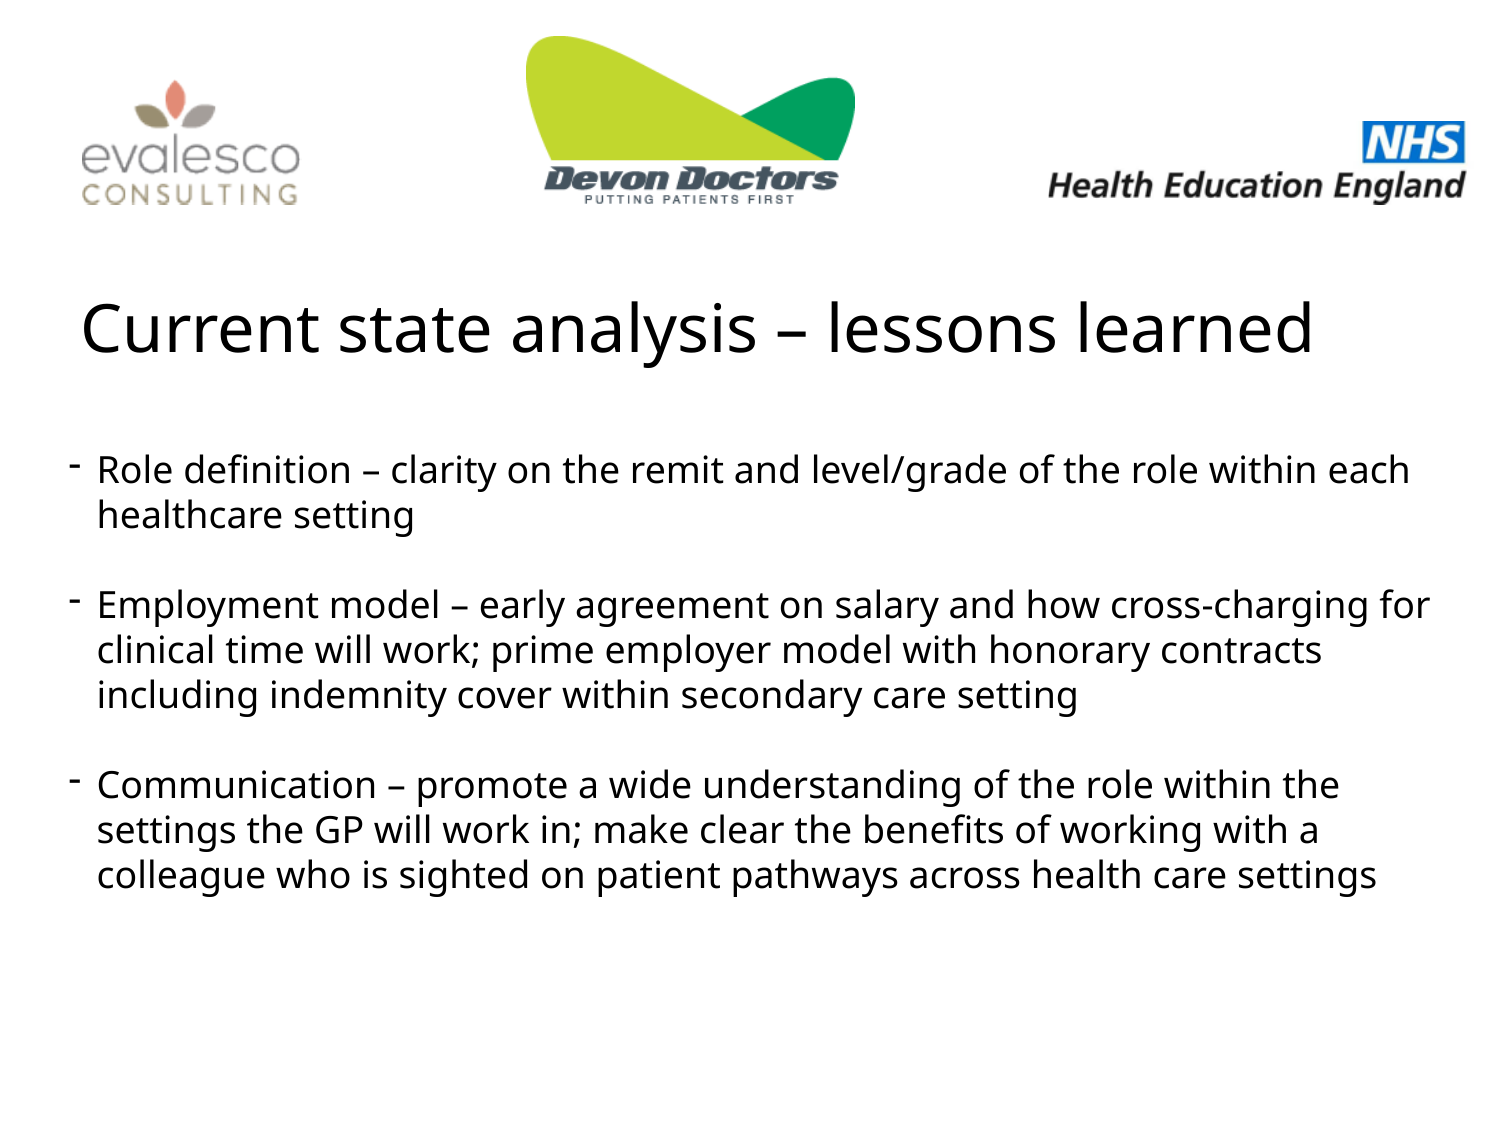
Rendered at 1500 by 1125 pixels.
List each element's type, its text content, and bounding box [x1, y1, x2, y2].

text_box Role definition – clarity on the remit and level/grade of the role within each healthcare setting Employment model – early agreement on salary and how cross-charging for clinical time will work; prime employer model with honorary contracts including indemnity cover within secondary care setting Communication – promote a wide understanding of the role within the settings the GP will work in; make clear the benefits of working with a colleague who is sighted on patient pathways across health care settings [53, 438, 1480, 904]
picture [525, 36, 855, 205]
picture [82, 79, 302, 205]
text_box Current state analysis – lessons learned [65, 278, 1421, 374]
picture [1048, 121, 1481, 205]
